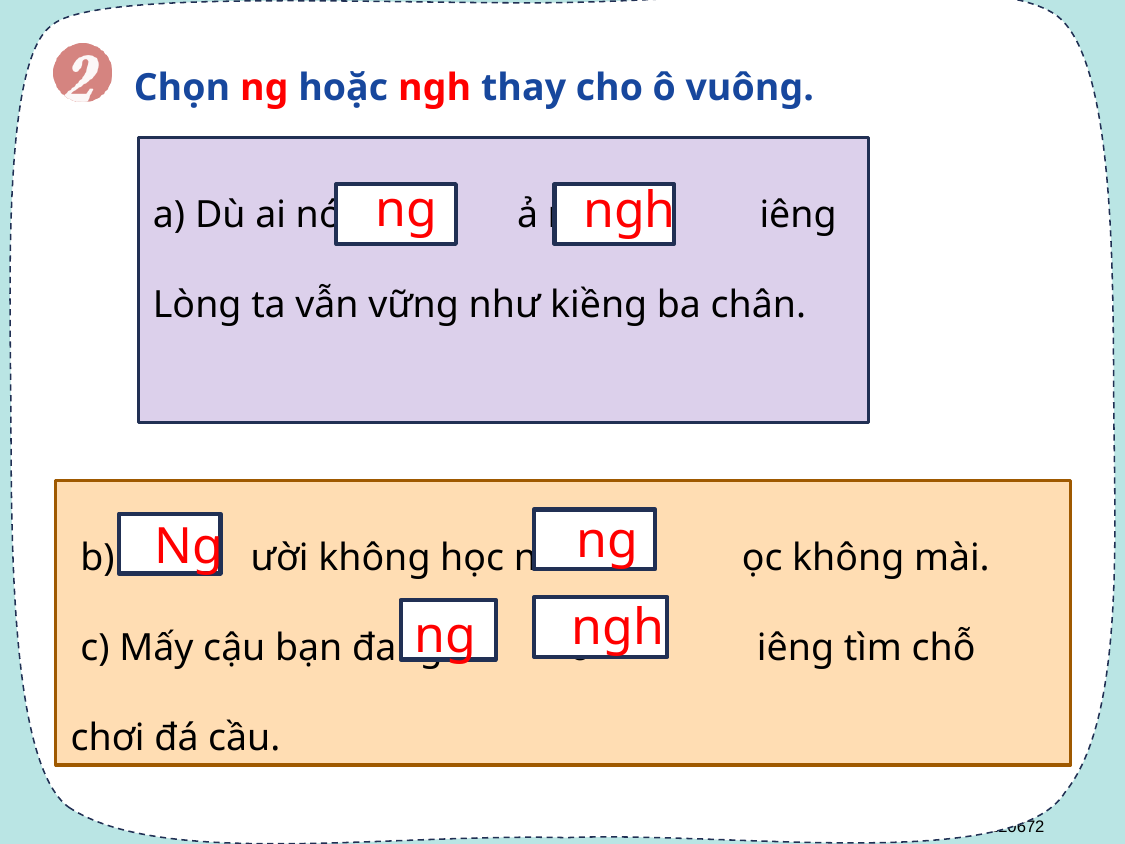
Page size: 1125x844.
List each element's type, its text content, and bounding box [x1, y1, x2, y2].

text_box Chọn ng hoặc ngh thay cho ô vuông. [118, 33, 991, 116]
picture [53, 43, 112, 102]
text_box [137, 148, 869, 423]
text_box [55, 480, 1071, 665]
